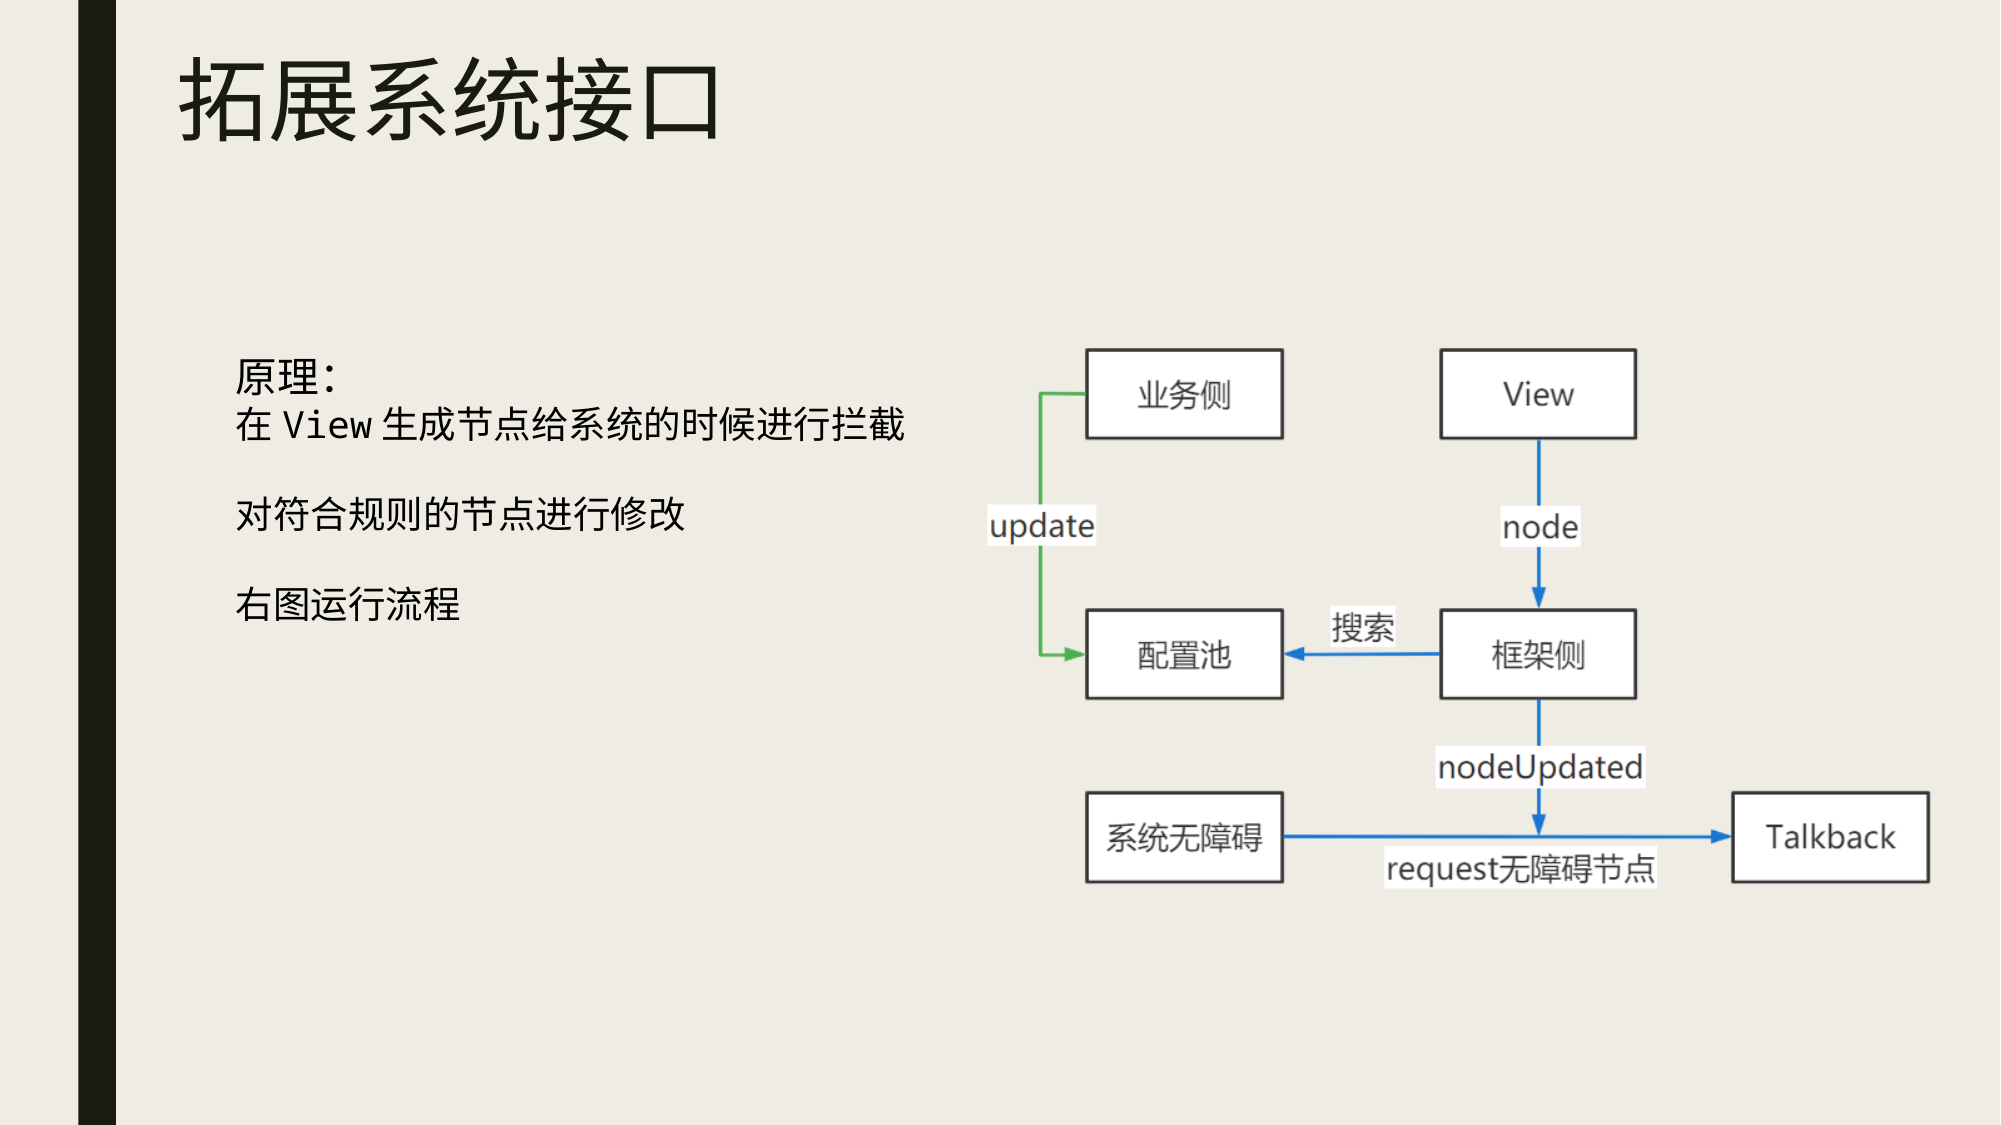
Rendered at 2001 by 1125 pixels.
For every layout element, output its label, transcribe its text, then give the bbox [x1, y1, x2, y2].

picture [985, 292, 1944, 911]
text_box 原理： 在View生成节点给系统的时候进行拦截 对符合规则的节点进行修改 右图运行流程 [220, 253, 1839, 859]
title 拓展系统接口 [161, 48, 1737, 293]
